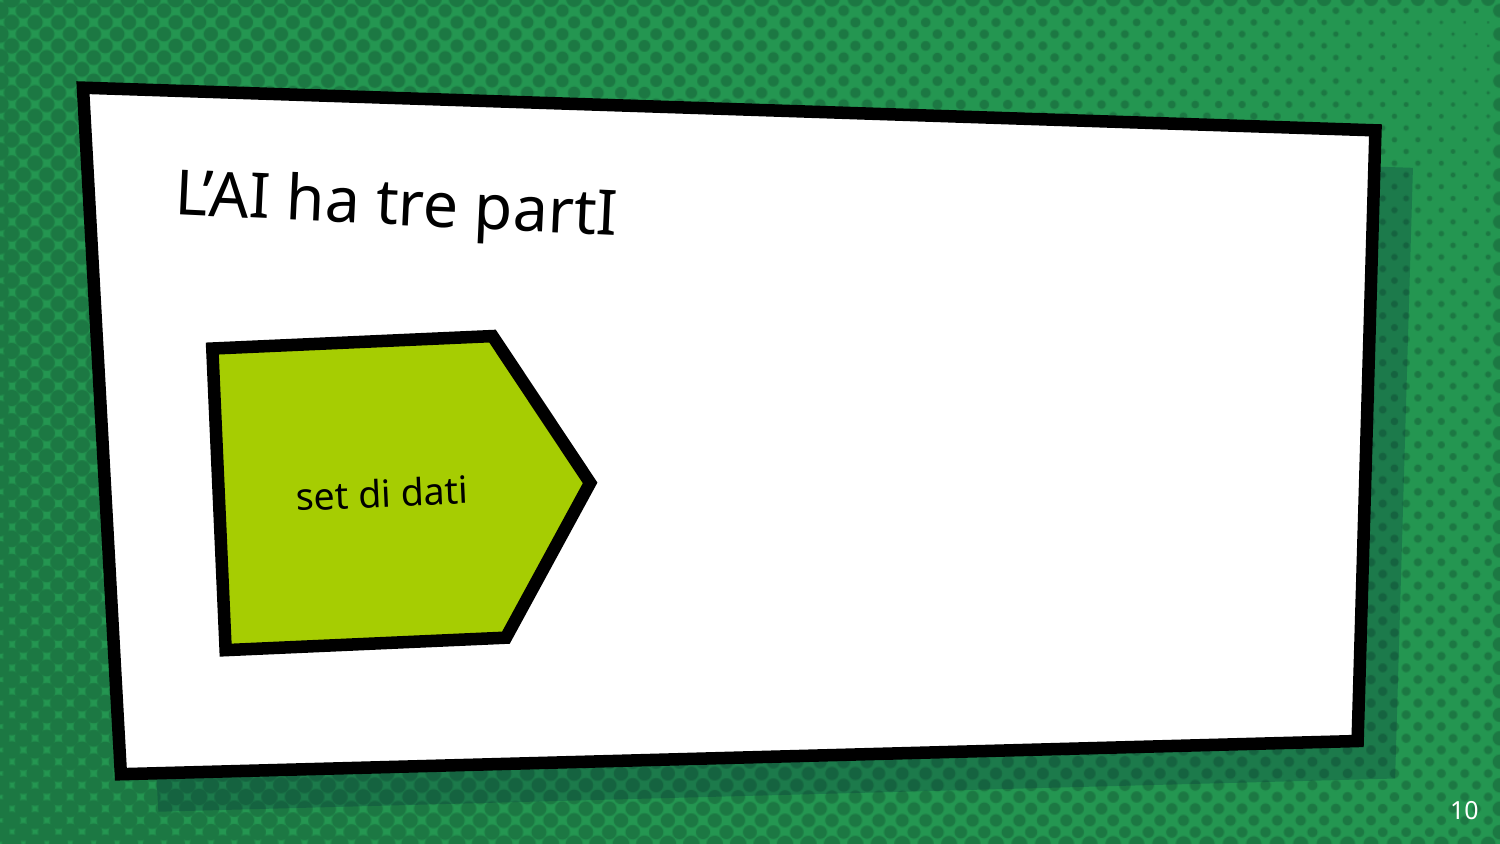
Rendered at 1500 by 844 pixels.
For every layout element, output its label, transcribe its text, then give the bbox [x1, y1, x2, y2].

text_box set di dati [212, 336, 591, 651]
title L’AI ha tre partI [157, 116, 1316, 296]
slide_number 10 [1403, 779, 1494, 844]
